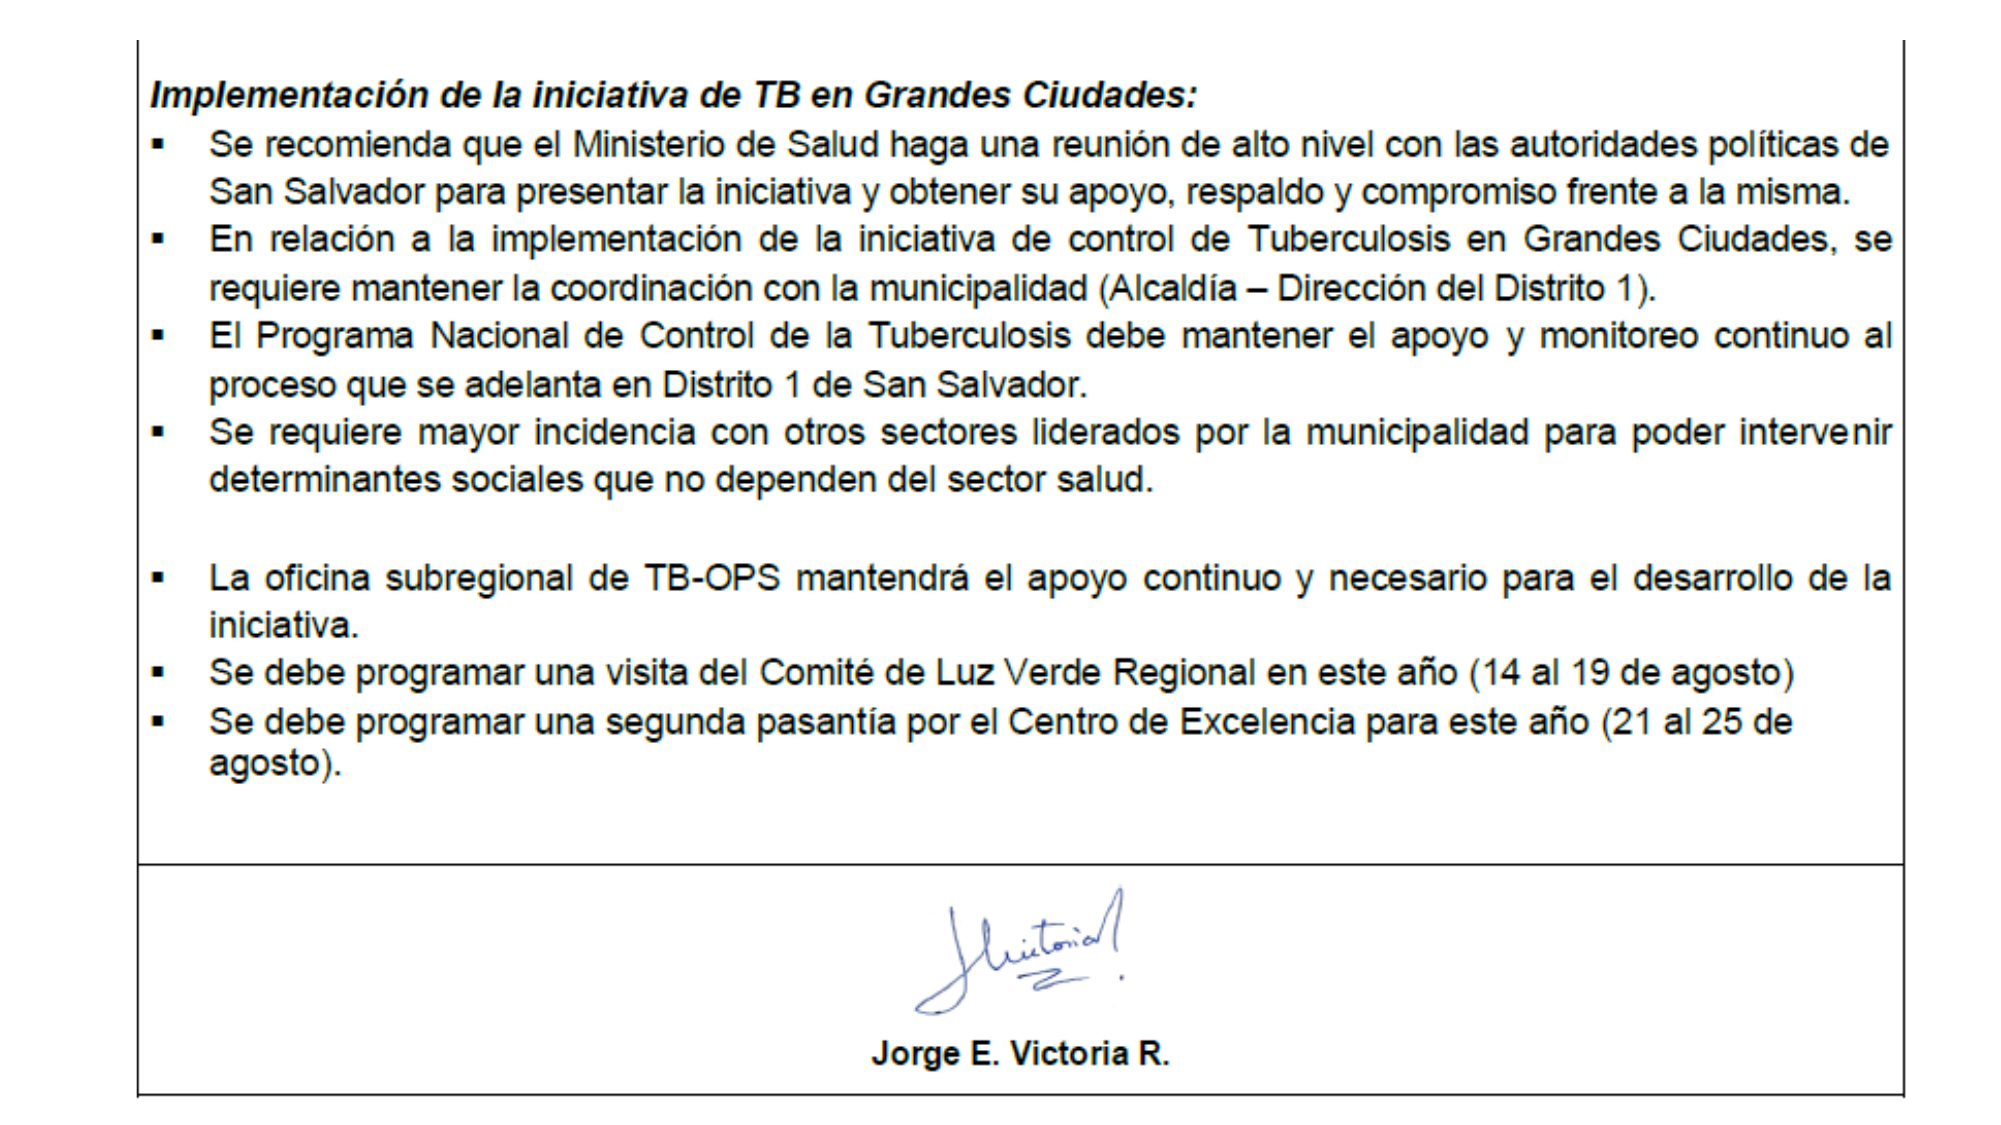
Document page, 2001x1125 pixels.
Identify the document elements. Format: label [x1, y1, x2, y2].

picture [136, 40, 1918, 1105]
